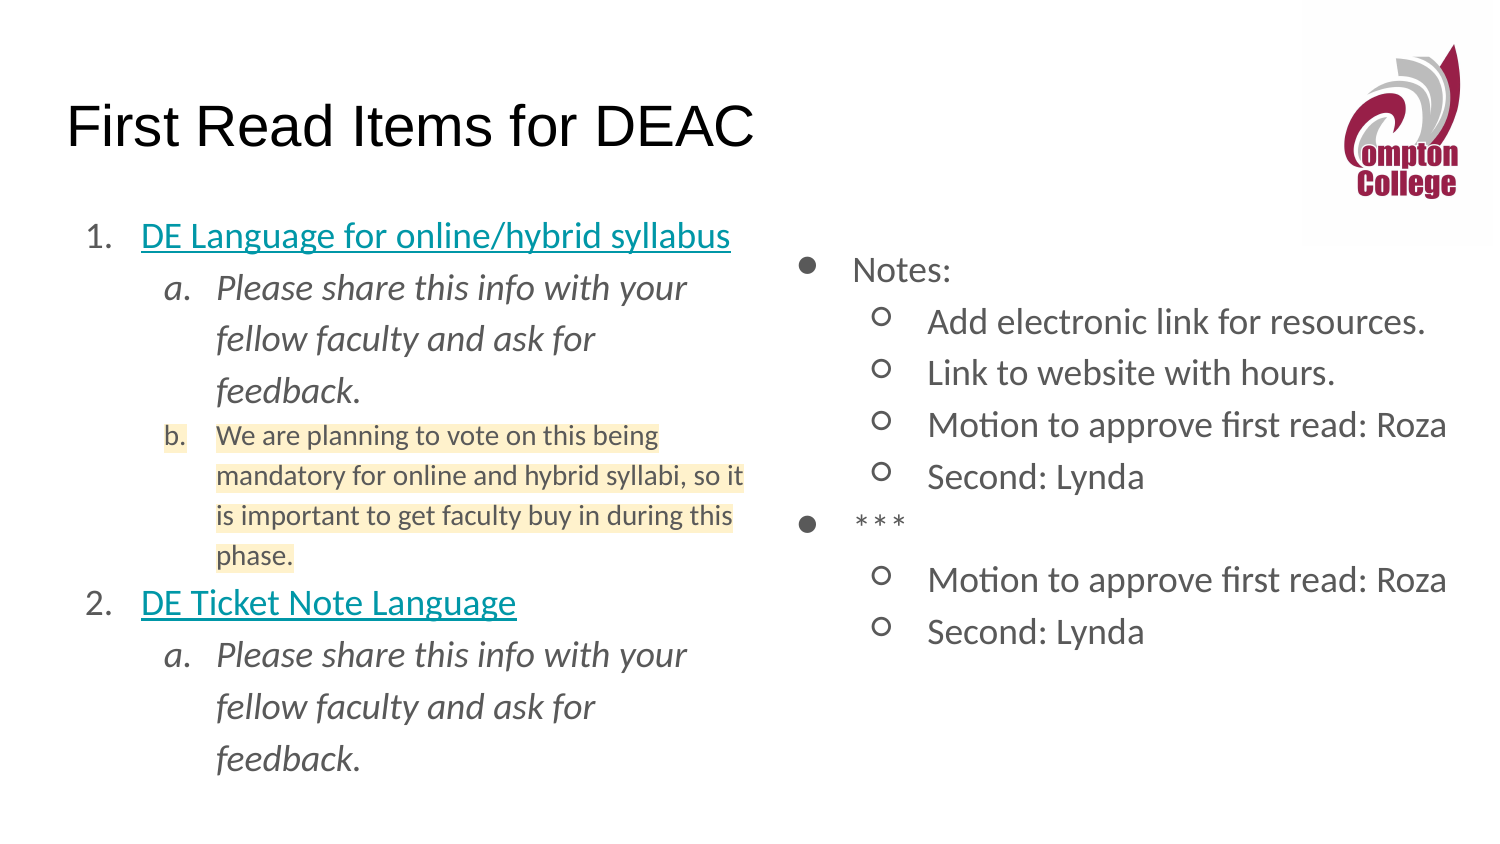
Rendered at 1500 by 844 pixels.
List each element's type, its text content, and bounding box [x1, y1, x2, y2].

text_box Notes: Add electronic link for resources. Link to website with hours. Motion to approve first read: Roza Second: Lynda *** Motion to approve first read: Roza Second: Lynda [762, 223, 1471, 750]
list DE Language for online/hybrid syllabus Please share this info with your fellow faculty and ask for feedback. We are planning to vote on this being mandatory for online and hybrid syllabi, so it is important to get faculty buy in during this phase. DE Ticket Note Language Please share this info with your fellow faculty and ask for feedback. [51, 189, 763, 750]
title First Read Items for DEAC [51, 72, 1449, 167]
picture [1302, 0, 1493, 246]
